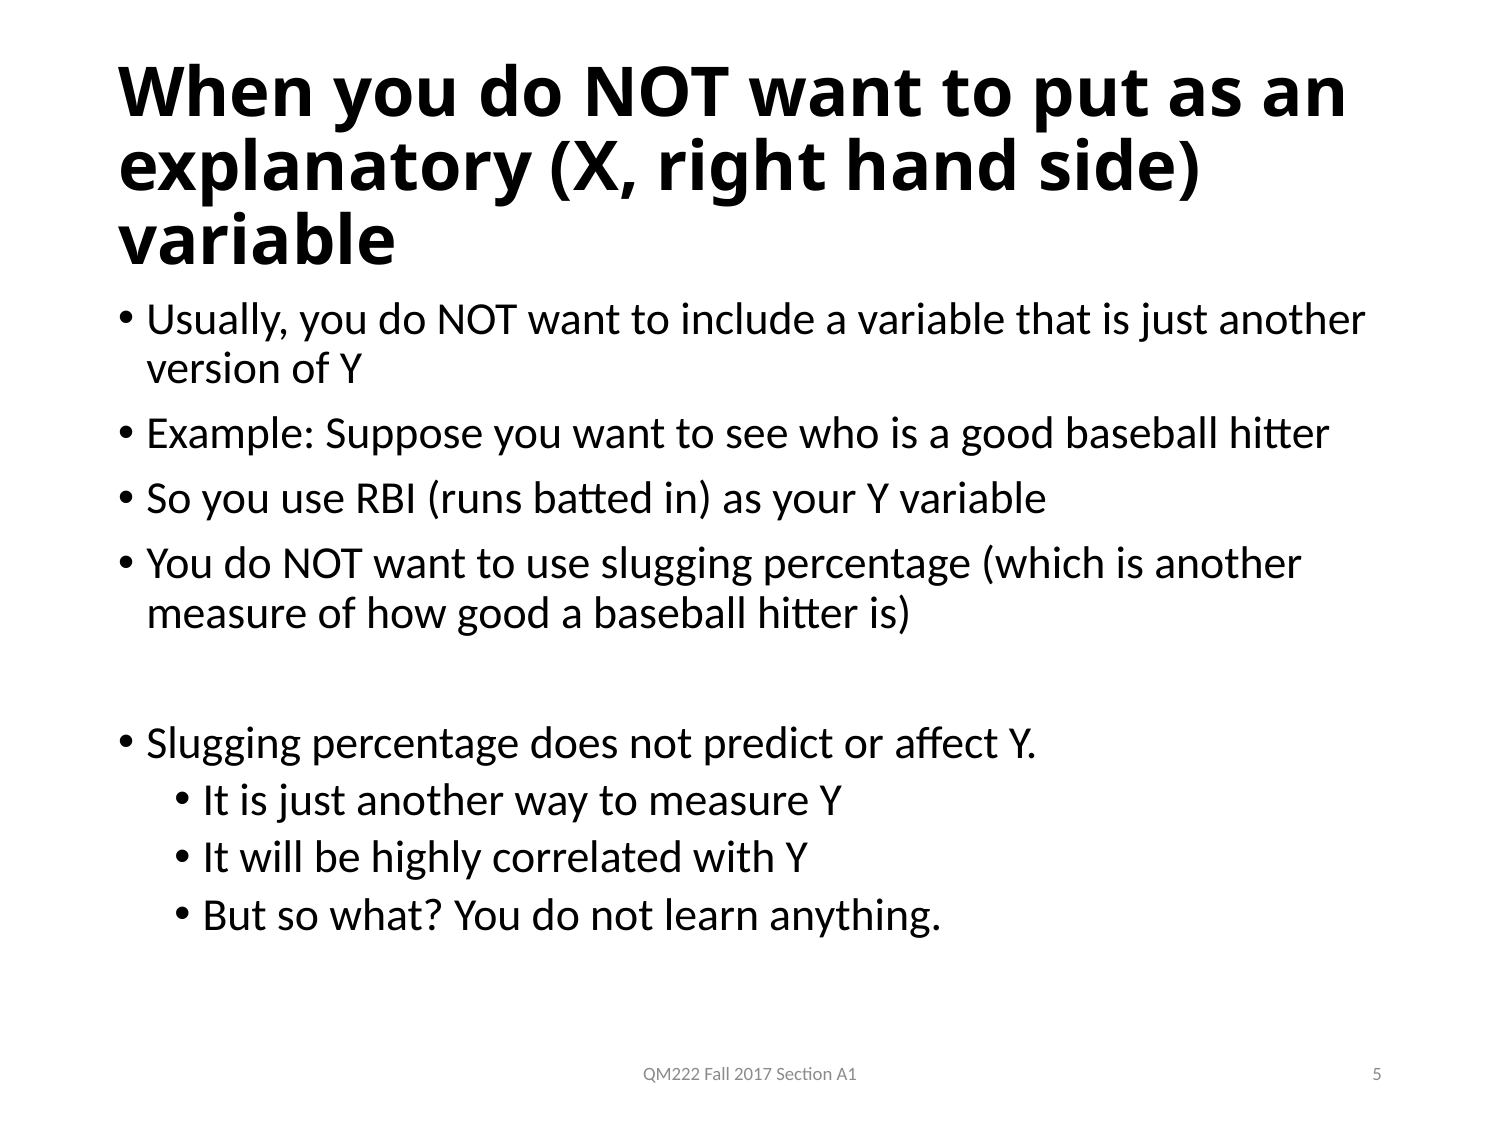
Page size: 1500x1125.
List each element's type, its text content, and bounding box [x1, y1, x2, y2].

list Usually, you do NOT want to include a variable that is just another version of Y Example: Suppose you want to see who is a good baseball hitter So you use RBI (runs batted in) as your Y variable You do NOT want to use slugging percentage (which is another measure of how good a baseball hitter is) Slugging percentage does not predict or affect Y. It is just another way to measure Y It will be highly correlated with Y But so what? You do not learn anything. [103, 287, 1397, 1034]
title When you do NOT want to put as an explanatory (X, right hand side) variable [103, 59, 1397, 278]
footer QM222 Fall 2017 Section A1 [496, 1042, 1004, 1103]
slide_number 5 [1059, 1042, 1397, 1103]
